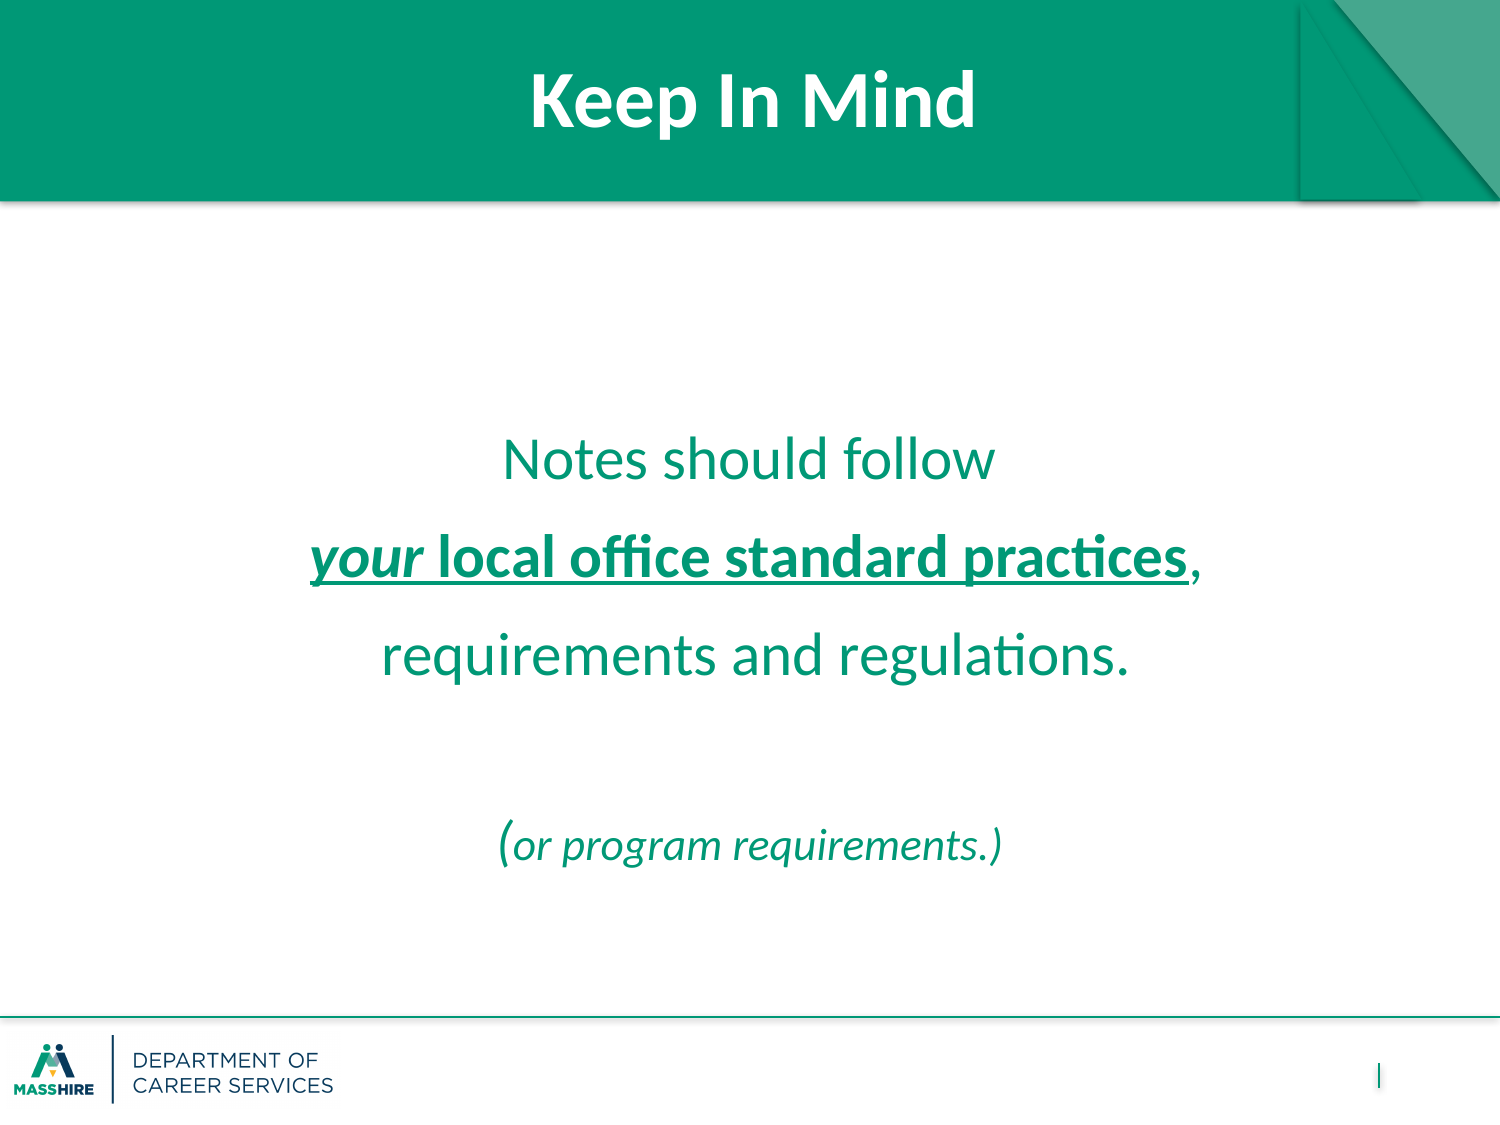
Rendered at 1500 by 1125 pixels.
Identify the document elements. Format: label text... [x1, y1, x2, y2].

picture [6, 1031, 341, 1109]
list Notes should follow your local office standard practices, requirements and regulations. (or program requirements.) [75, 237, 1425, 980]
title Keep In Mind [169, 22, 1340, 180]
